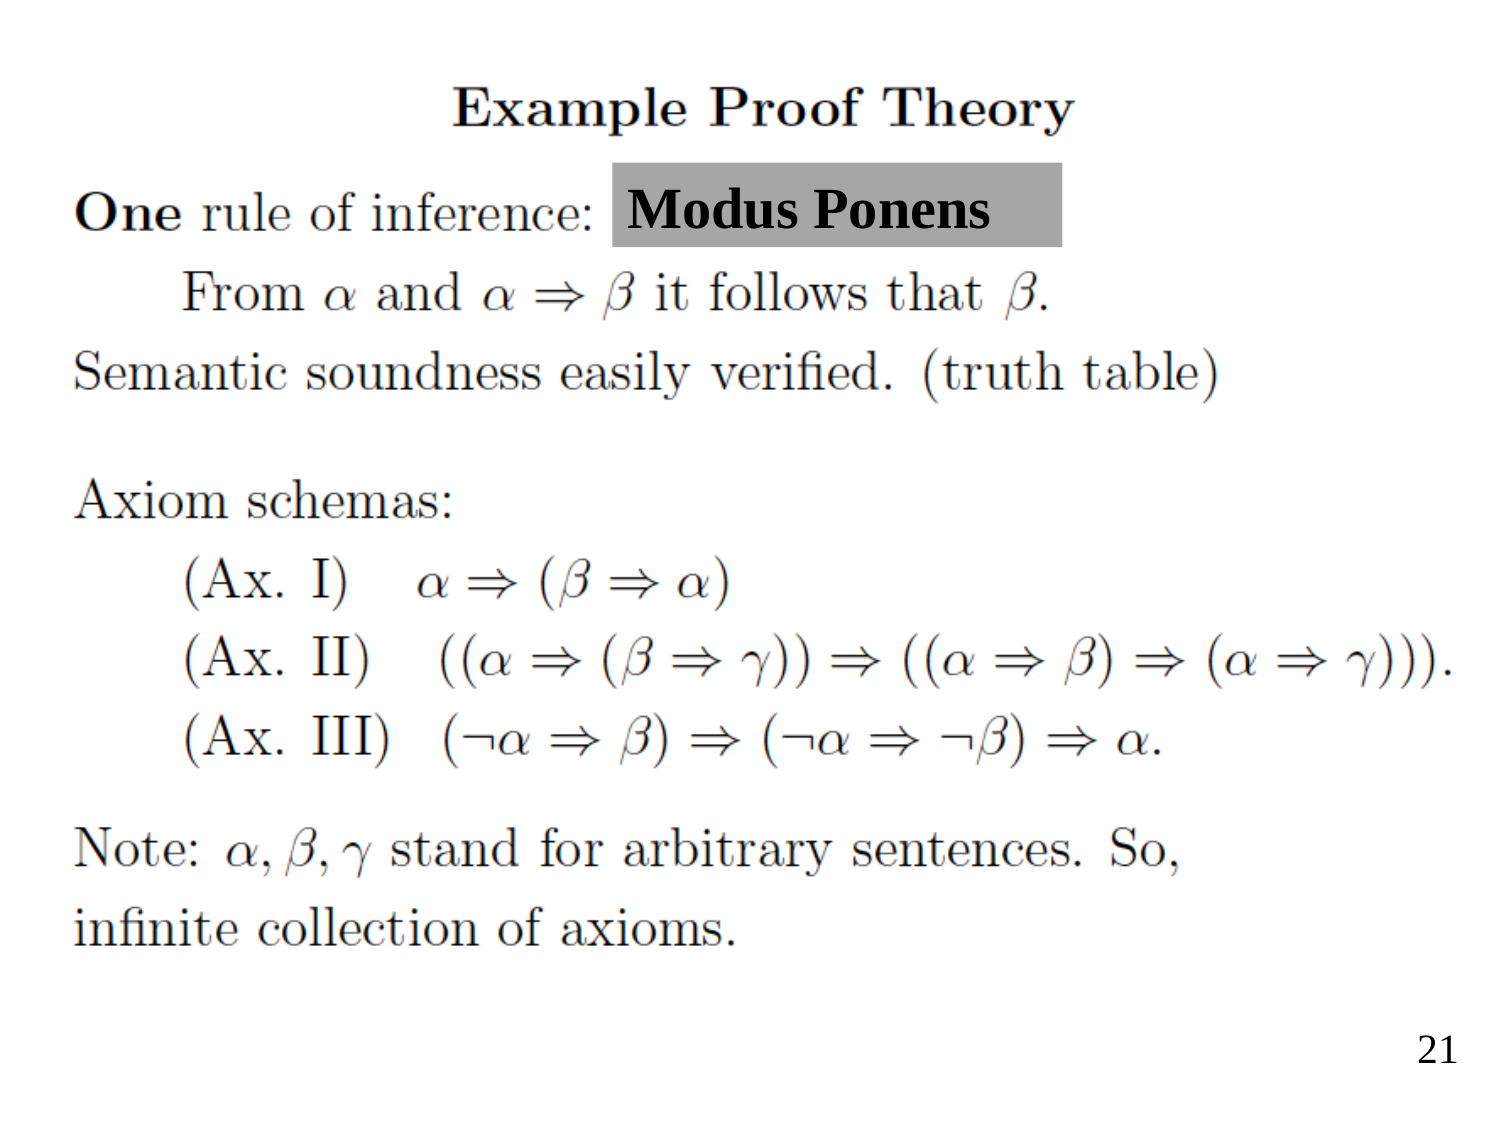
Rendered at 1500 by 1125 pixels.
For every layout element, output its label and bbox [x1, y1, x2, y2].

picture [24, 57, 1500, 1001]
